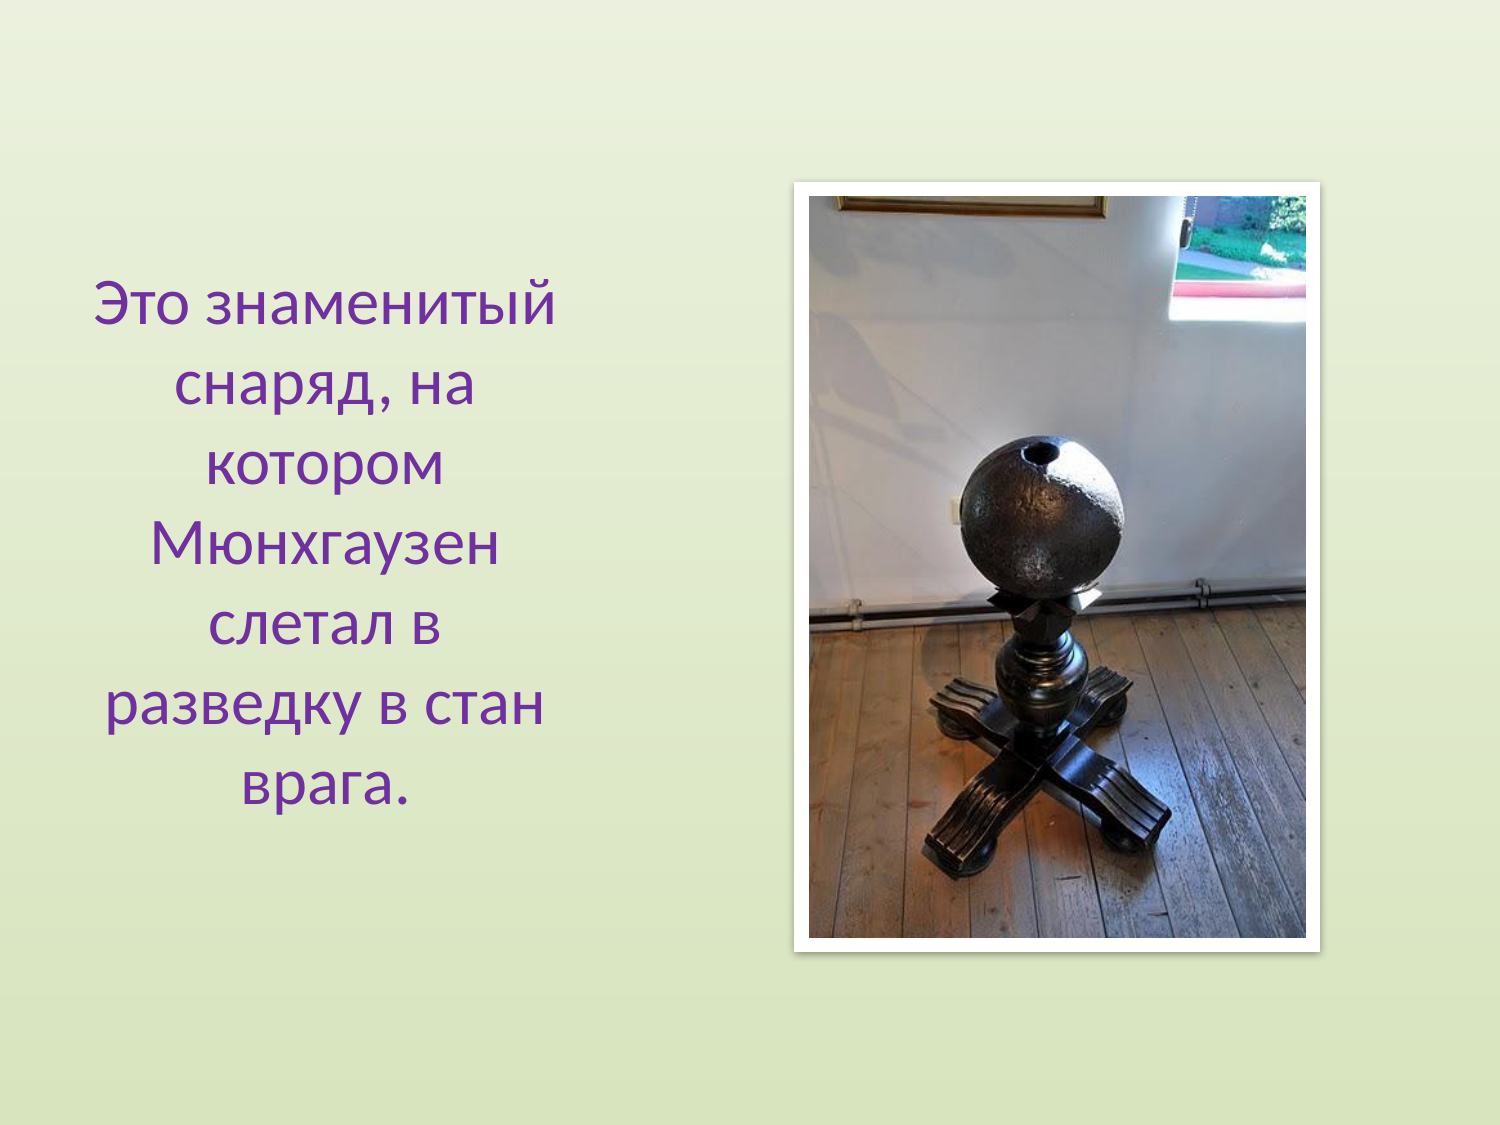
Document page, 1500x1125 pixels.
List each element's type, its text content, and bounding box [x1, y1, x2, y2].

title Это знаменитый снаряд, на котором Мюнхгаузен слетал в разведку в стан врага. [64, 137, 587, 939]
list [808, 196, 1307, 938]
